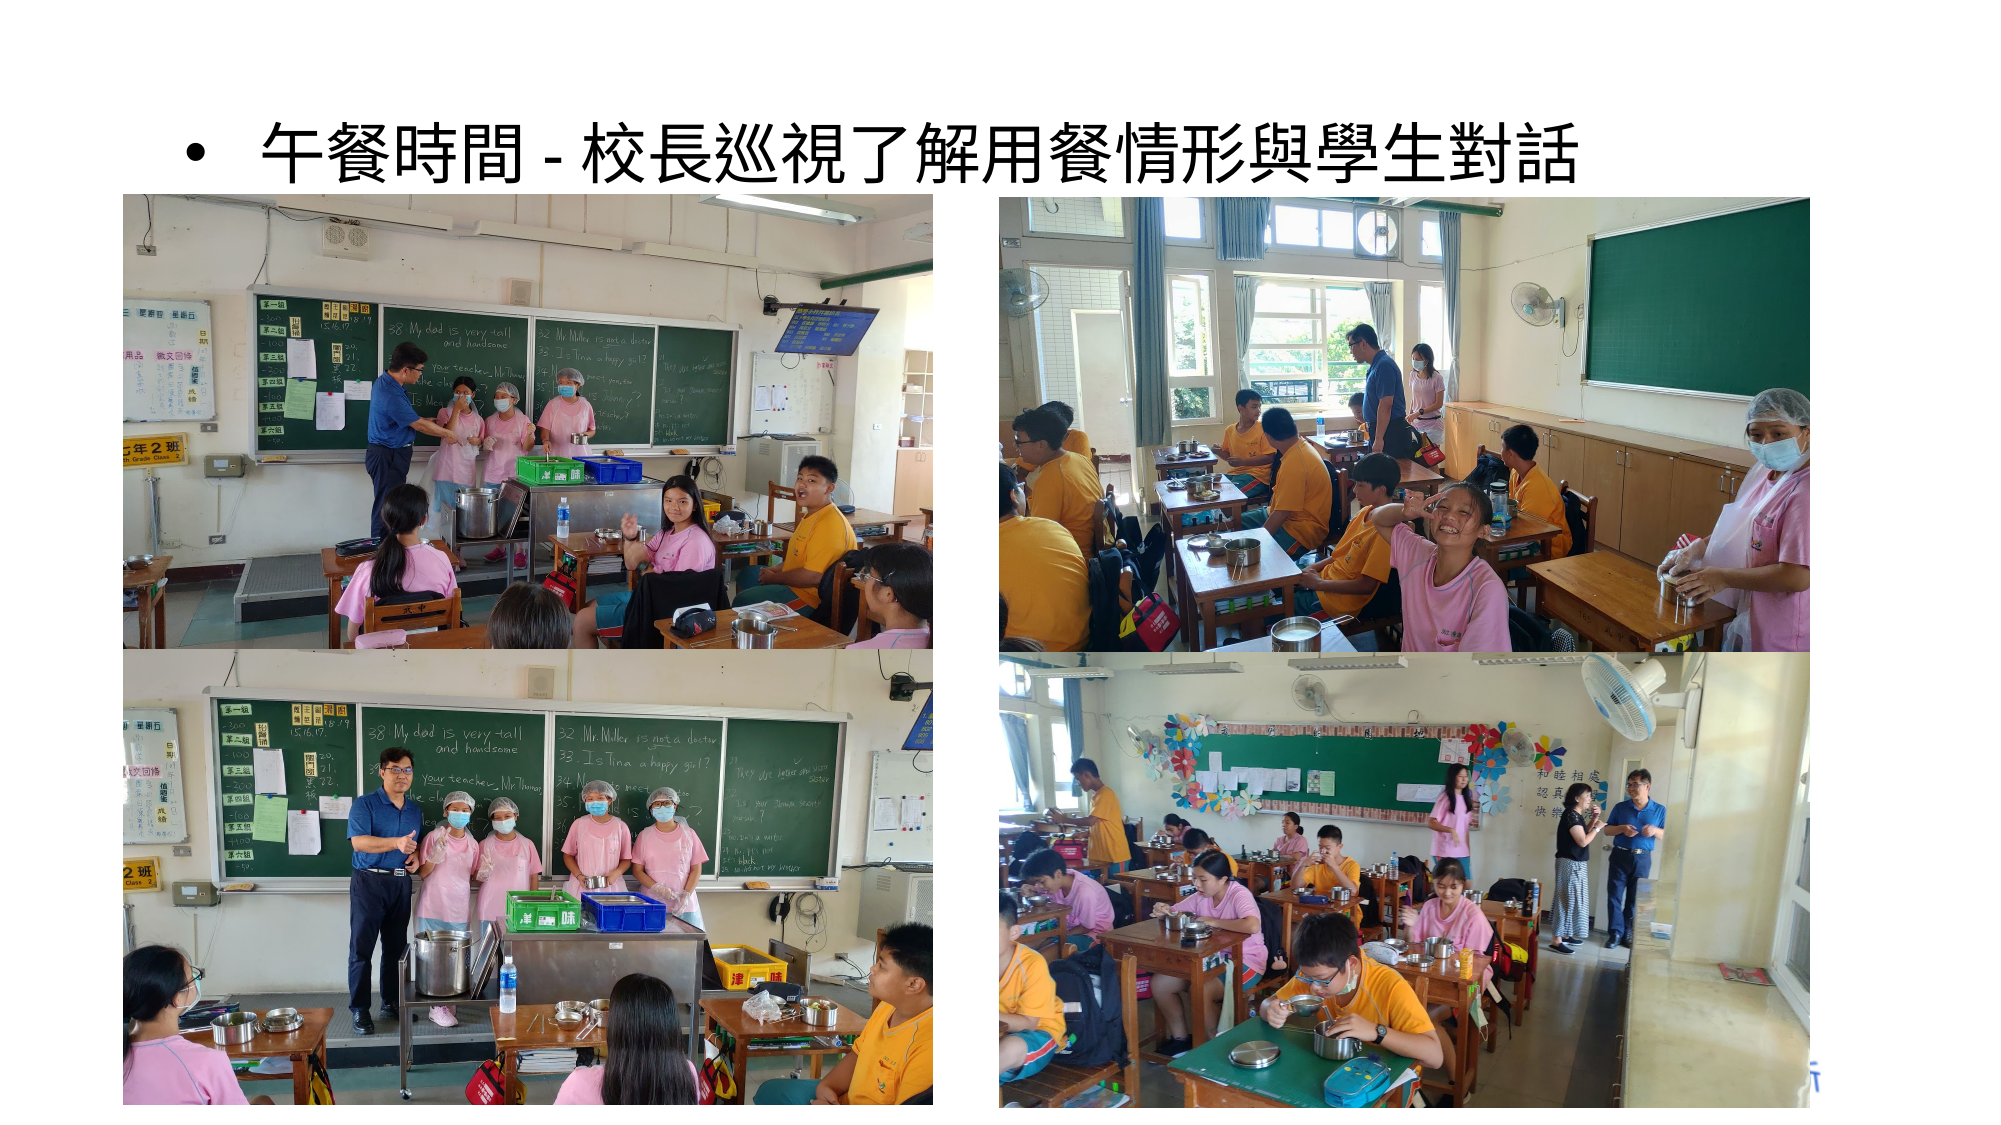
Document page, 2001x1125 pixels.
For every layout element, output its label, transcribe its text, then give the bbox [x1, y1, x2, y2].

text_box 午餐時間-校長巡視了解用餐情形與學生對話 [169, 104, 1855, 200]
picture [999, 196, 1821, 1108]
picture [123, 193, 934, 1105]
